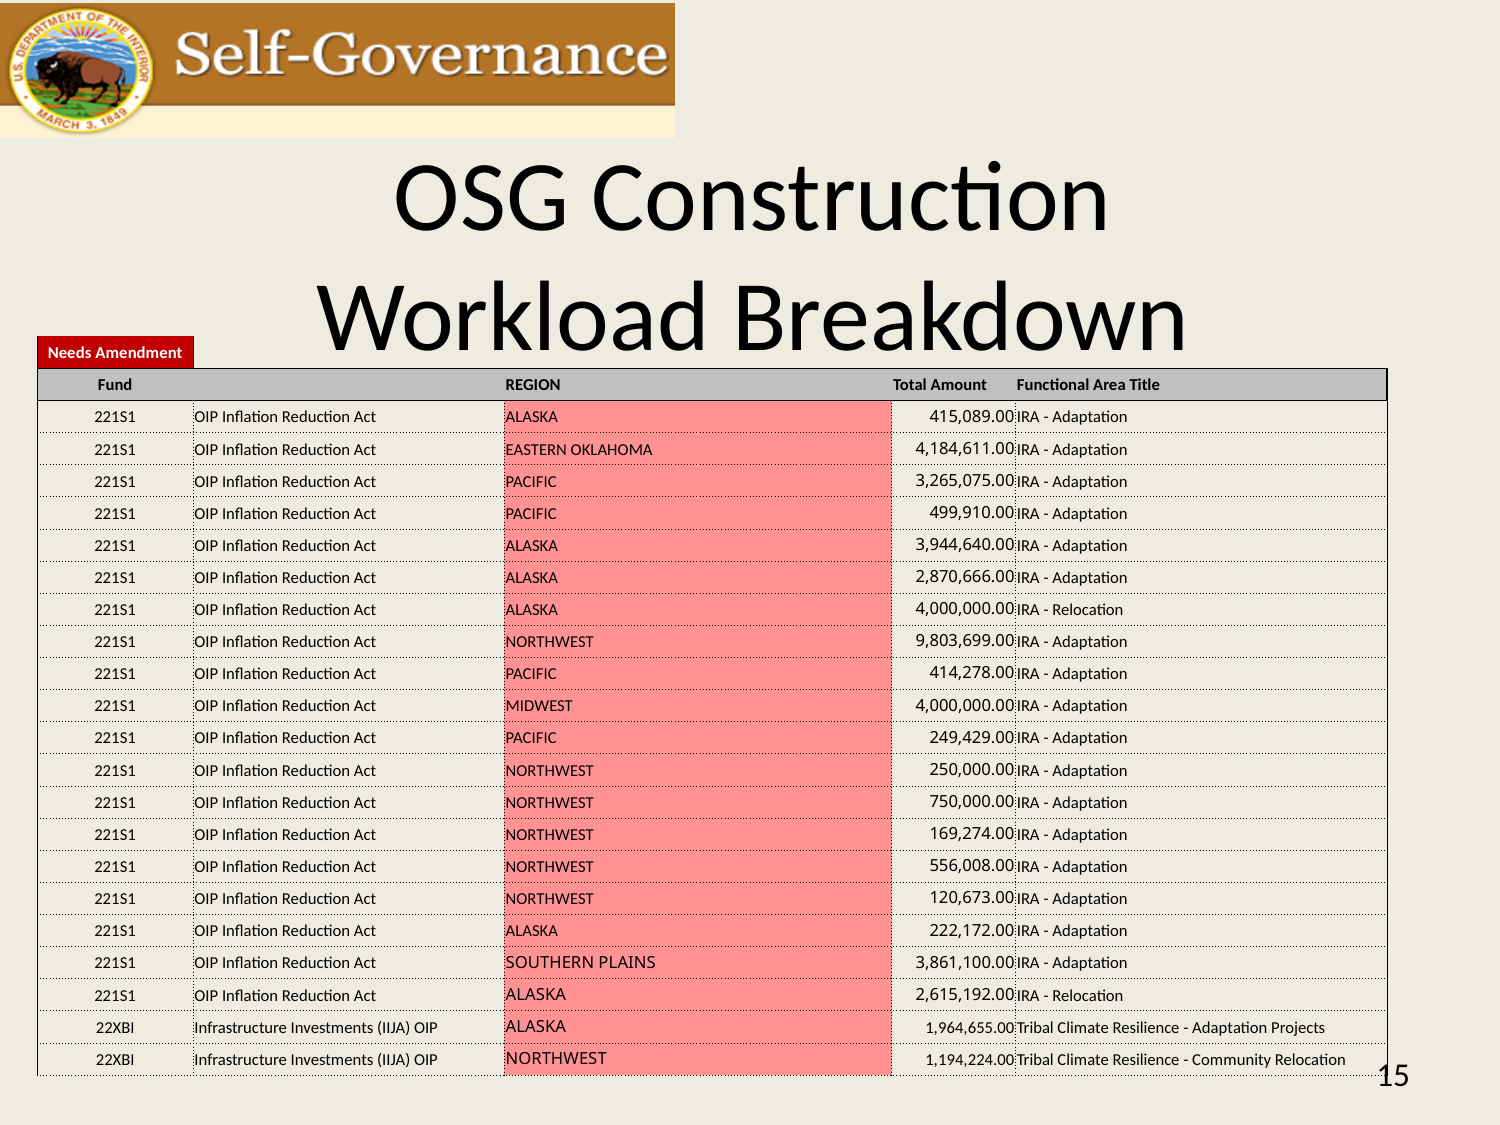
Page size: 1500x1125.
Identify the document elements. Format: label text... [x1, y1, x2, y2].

table_cell REGION [504, 369, 892, 400]
table_cell IRA - Adaptation [1016, 401, 1387, 433]
text_box OSG Construction Workload Breakdown [256, 122, 1250, 336]
table_cell OIP Inflation Reduction Act [193, 529, 504, 561]
table_cell IRA - Adaptation [1016, 465, 1387, 497]
table_cell 222,172.00 [892, 915, 1016, 947]
table_cell 221S1 [38, 465, 193, 497]
table_cell 22XBI [38, 1043, 193, 1075]
table_cell OIP Inflation Reduction Act [193, 658, 504, 690]
table_cell ALASKA [504, 593, 892, 625]
table_cell 250,000.00 [892, 754, 1016, 786]
table_cell OIP Inflation Reduction Act [193, 497, 504, 529]
table_cell IRA - Adaptation [1016, 722, 1387, 754]
table_cell 556,008.00 [892, 850, 1016, 882]
table_cell IRA - Adaptation [1016, 529, 1387, 561]
table_cell 221S1 [38, 561, 193, 593]
table_cell EASTERN OKLAHOMA [504, 433, 892, 465]
table_cell 221S1 [38, 529, 193, 561]
table_cell IRA - Adaptation [1016, 754, 1387, 786]
table_cell ALASKA [504, 1011, 892, 1043]
table_header [1016, 336, 1387, 368]
table_cell IRA - Relocation [1016, 593, 1387, 625]
table_cell Tribal Climate Resilience - Adaptation Projects [1016, 1011, 1387, 1043]
table_cell 4,000,000.00 [892, 690, 1016, 722]
table_cell OIP Inflation Reduction Act [193, 561, 504, 593]
table_cell 221S1 [38, 497, 193, 529]
table_cell 221S1 [38, 625, 193, 658]
table_cell OIP Inflation Reduction Act [193, 882, 504, 915]
table_cell 1,964,655.00 [892, 1011, 1016, 1043]
table_cell IRA - Adaptation [1016, 850, 1387, 882]
table_cell PACIFIC [504, 722, 892, 754]
table_cell 221S1 [38, 658, 193, 690]
table_cell OIP Inflation Reduction Act [193, 401, 504, 433]
table_cell NORTHWEST [504, 786, 892, 818]
table_cell 221S1 [38, 915, 193, 947]
table_cell 120,673.00 [892, 882, 1016, 915]
table_cell ALASKA [504, 979, 892, 1011]
table_cell ALASKA [504, 915, 892, 947]
table_cell 415,089.00 [892, 401, 1016, 433]
picture [0, 2, 676, 138]
table_cell 169,274.00 [892, 818, 1016, 850]
table_cell NORTHWEST [504, 882, 892, 915]
table_header [194, 336, 504, 368]
table_cell 22XBI [38, 1011, 193, 1043]
table_cell 3,861,100.00 [892, 947, 1016, 979]
table_cell Total Amount [892, 369, 1016, 400]
table_cell 4,184,611.00 [892, 433, 1016, 465]
table_cell NORTHWEST [504, 625, 892, 658]
table_cell ALASKA [504, 561, 892, 593]
table_cell OIP Inflation Reduction Act [193, 754, 504, 786]
table_cell IRA - Relocation [1016, 979, 1387, 1011]
table_cell IRA - Adaptation [1016, 690, 1387, 722]
table_cell IRA - Adaptation [1016, 497, 1387, 529]
slide_number 15 [1074, 1042, 1425, 1103]
table_cell Fund [38, 369, 193, 400]
table_cell 3,265,075.00 [892, 465, 1016, 497]
table_cell IRA - Adaptation [1016, 915, 1387, 947]
table_cell 1,194,224.00 [892, 1043, 1016, 1075]
table_cell OIP Inflation Reduction Act [193, 786, 504, 818]
table_header [892, 336, 1016, 368]
table_cell 221S1 [38, 882, 193, 915]
table_cell ALASKA [504, 401, 892, 433]
table_cell OIP Inflation Reduction Act [193, 818, 504, 850]
table_cell NORTHWEST [504, 1043, 892, 1075]
table_header [504, 336, 892, 368]
table_cell OIP Inflation Reduction Act [193, 722, 504, 754]
table_cell 221S1 [38, 754, 193, 786]
table_cell 2,615,192.00 [892, 979, 1016, 1011]
table_cell PACIFIC [504, 497, 892, 529]
table_cell 221S1 [38, 979, 193, 1011]
table_cell OIP Inflation Reduction Act [193, 625, 504, 658]
table_cell 221S1 [38, 818, 193, 850]
table_cell IRA - Adaptation [1016, 786, 1387, 818]
table_cell Tribal Climate Resilience - Community Relocation [1016, 1043, 1387, 1075]
table_cell 750,000.00 [892, 786, 1016, 818]
table_cell [193, 369, 504, 400]
table_cell 4,000,000.00 [892, 593, 1016, 625]
table_cell 2,870,666.00 [892, 561, 1016, 593]
table_cell SOUTHERN PLAINS [504, 947, 892, 979]
table_cell IRA - Adaptation [1016, 658, 1387, 690]
table_cell NORTHWEST [504, 818, 892, 850]
table_cell 414,278.00 [892, 658, 1016, 690]
table_cell 221S1 [38, 786, 193, 818]
table_cell 221S1 [38, 850, 193, 882]
table_header Needs Amendment [38, 336, 193, 368]
table_cell ALASKA [504, 529, 892, 561]
table_cell PACIFIC [504, 465, 892, 497]
table_cell OIP Inflation Reduction Act [193, 979, 504, 1011]
table_cell OIP Inflation Reduction Act [193, 593, 504, 625]
table_cell Infrastructure Investments (IIJA) OIP [193, 1011, 504, 1043]
table_cell IRA - Adaptation [1016, 818, 1387, 850]
table_cell 9,803,699.00 [892, 625, 1016, 658]
table_cell 221S1 [38, 722, 193, 754]
table_cell IRA - Adaptation [1016, 882, 1387, 915]
table_cell MIDWEST [504, 690, 892, 722]
table_cell 221S1 [38, 593, 193, 625]
table_cell OIP Inflation Reduction Act [193, 433, 504, 465]
table_cell 221S1 [38, 947, 193, 979]
table_cell OIP Inflation Reduction Act [193, 465, 504, 497]
table_cell IRA - Adaptation [1016, 561, 1387, 593]
table_cell NORTHWEST [504, 754, 892, 786]
table_cell OIP Inflation Reduction Act [193, 690, 504, 722]
table_cell 249,429.00 [892, 722, 1016, 754]
table_cell 499,910.00 [892, 497, 1016, 529]
table_cell Infrastructure Investments (IIJA) OIP [193, 1043, 504, 1075]
table_cell IRA - Adaptation [1016, 433, 1387, 465]
table_cell 221S1 [38, 401, 193, 433]
table_cell IRA - Adaptation [1016, 947, 1387, 979]
table_cell 221S1 [38, 690, 193, 722]
table_cell NORTHWEST [504, 850, 892, 882]
table_cell Functional Area Title [1016, 369, 1386, 400]
table_cell 3,944,640.00 [892, 529, 1016, 561]
table_cell OIP Inflation Reduction Act [193, 947, 504, 979]
table_cell IRA - Adaptation [1016, 625, 1387, 658]
table_cell 221S1 [38, 433, 193, 465]
table_cell PACIFIC [504, 658, 892, 690]
table_cell OIP Inflation Reduction Act [193, 915, 504, 947]
table_cell OIP Inflation Reduction Act [193, 850, 504, 882]
